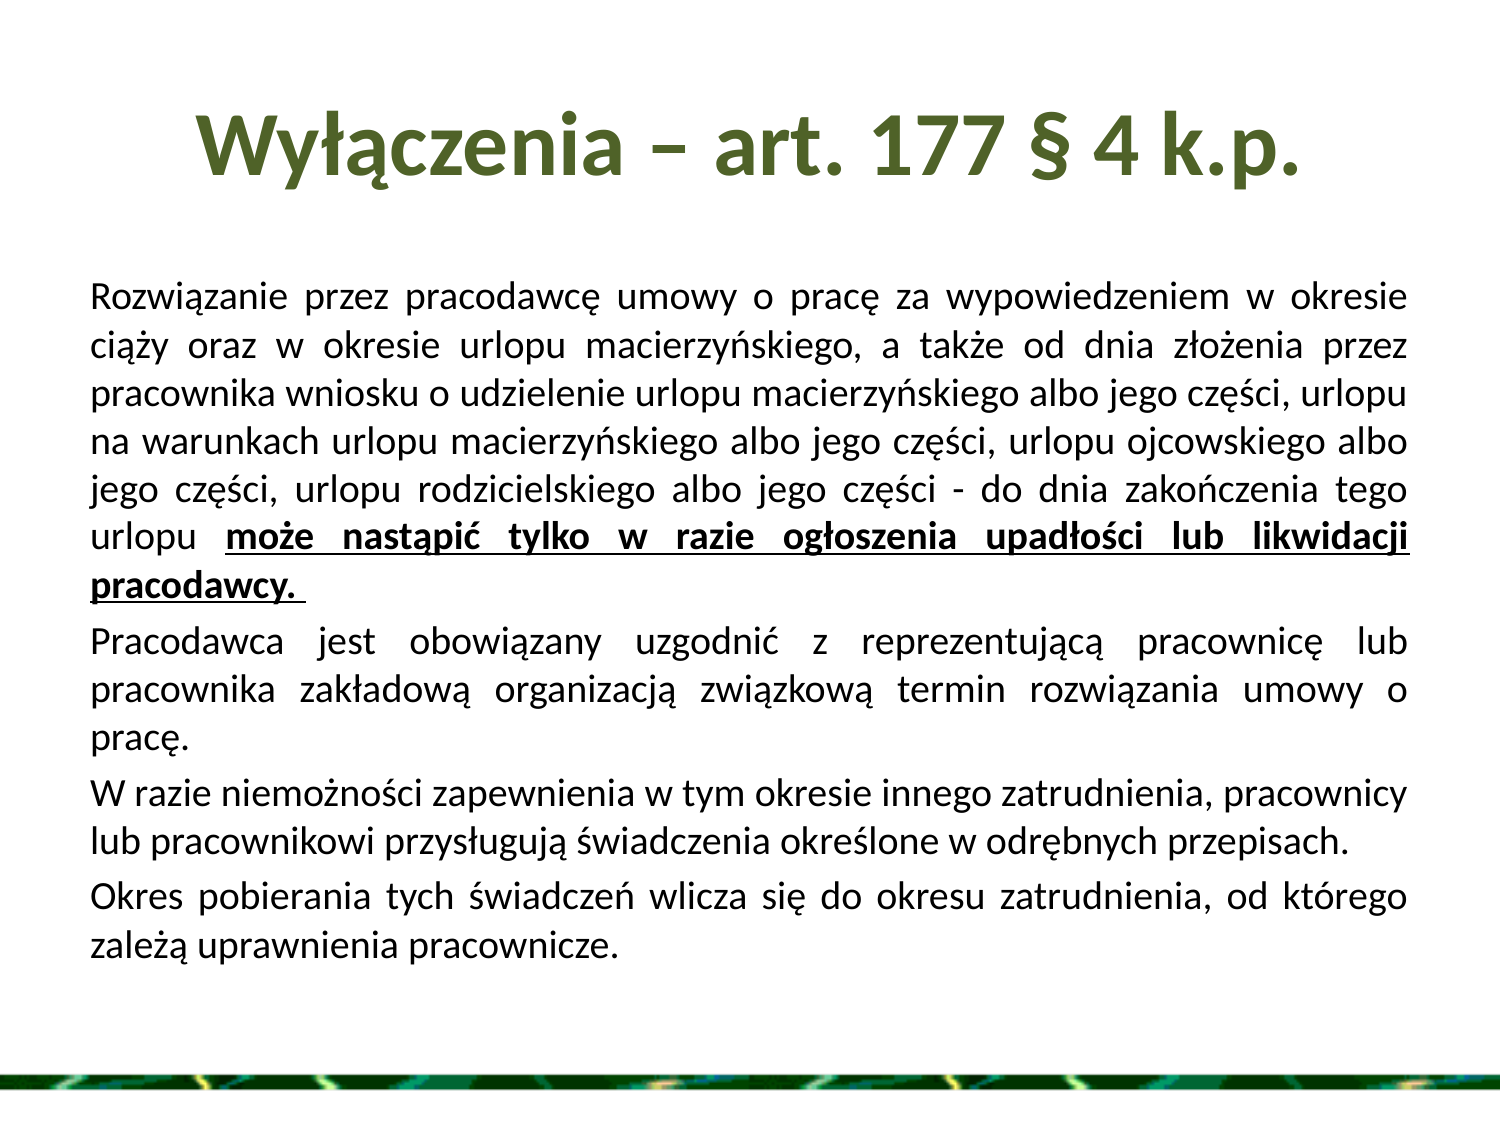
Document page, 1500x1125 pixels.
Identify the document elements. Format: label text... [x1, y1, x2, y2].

picture [0, 1070, 1500, 1096]
title Wyłączenia – art. 177 § 4 k.p. [75, 45, 1425, 233]
list Rozwiązanie przez pracodawcę umowy o pracę za wypowiedzeniem w okresie ciąży oraz w okresie urlopu macierzyńskiego, a także od dnia złożenia przez pracownika wniosku o udzielenie urlopu macierzyńskiego albo jego części, urlopu na warunkach urlopu macierzyńskiego albo jego części, urlopu ojcowskiego albo jego części, urlopu rodzicielskiego albo jego części - do dnia zakończenia tego urlopu może nastąpić tylko w razie ogłoszenia upadłości lub likwidacji pracodawcy. Pracodawca jest obowiązany uzgodnić z reprezentującą pracownicę lub pracownika zakładową organizacją związkową termin rozwiązania umowy o pracę. W razie niemożności zapewnienia w tym okresie innego zatrudnienia, pracownicy lub pracownikowi przysługują świadczenia określone w odrębnych przepisach. Okres pobierania tych świadczeń wlicza się do okresu zatrudnienia, od którego zależą uprawnienia pracownicze. [75, 262, 1425, 1005]
